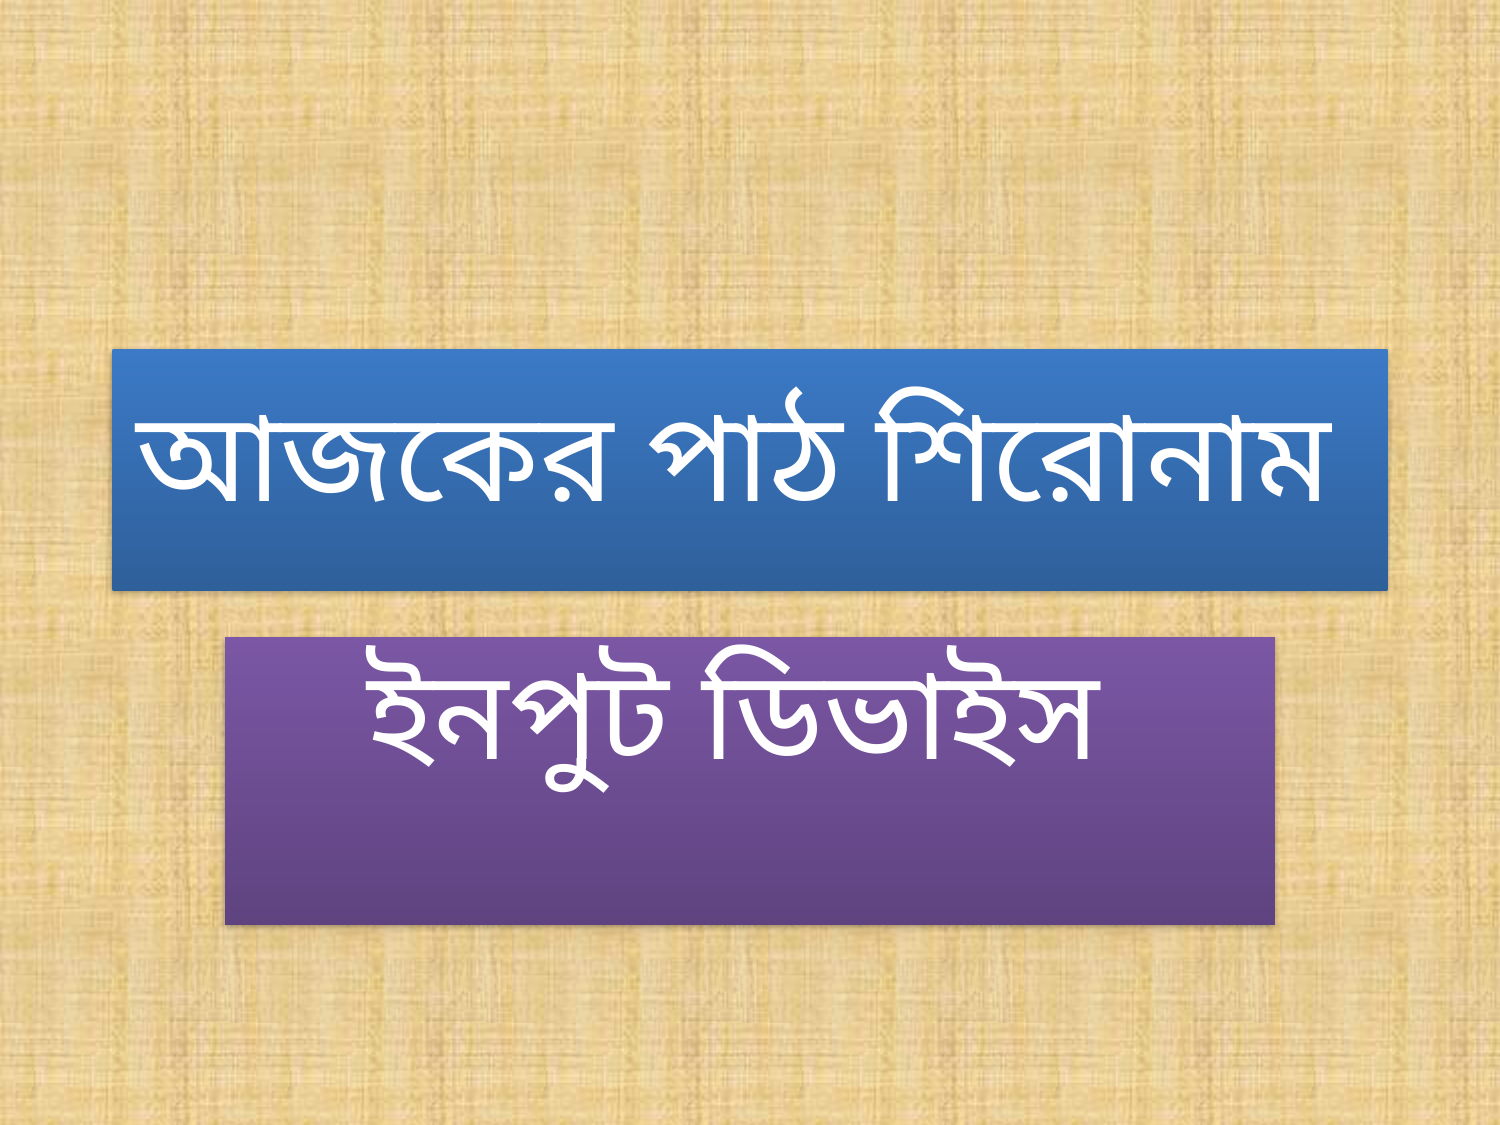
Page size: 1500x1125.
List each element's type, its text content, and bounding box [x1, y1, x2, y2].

title আজকের পাঠ শিরোনাম [112, 349, 1388, 591]
picture [0, 0, 1500, 1125]
subtitle ইনপুট ডিভাইস [225, 637, 1275, 925]
